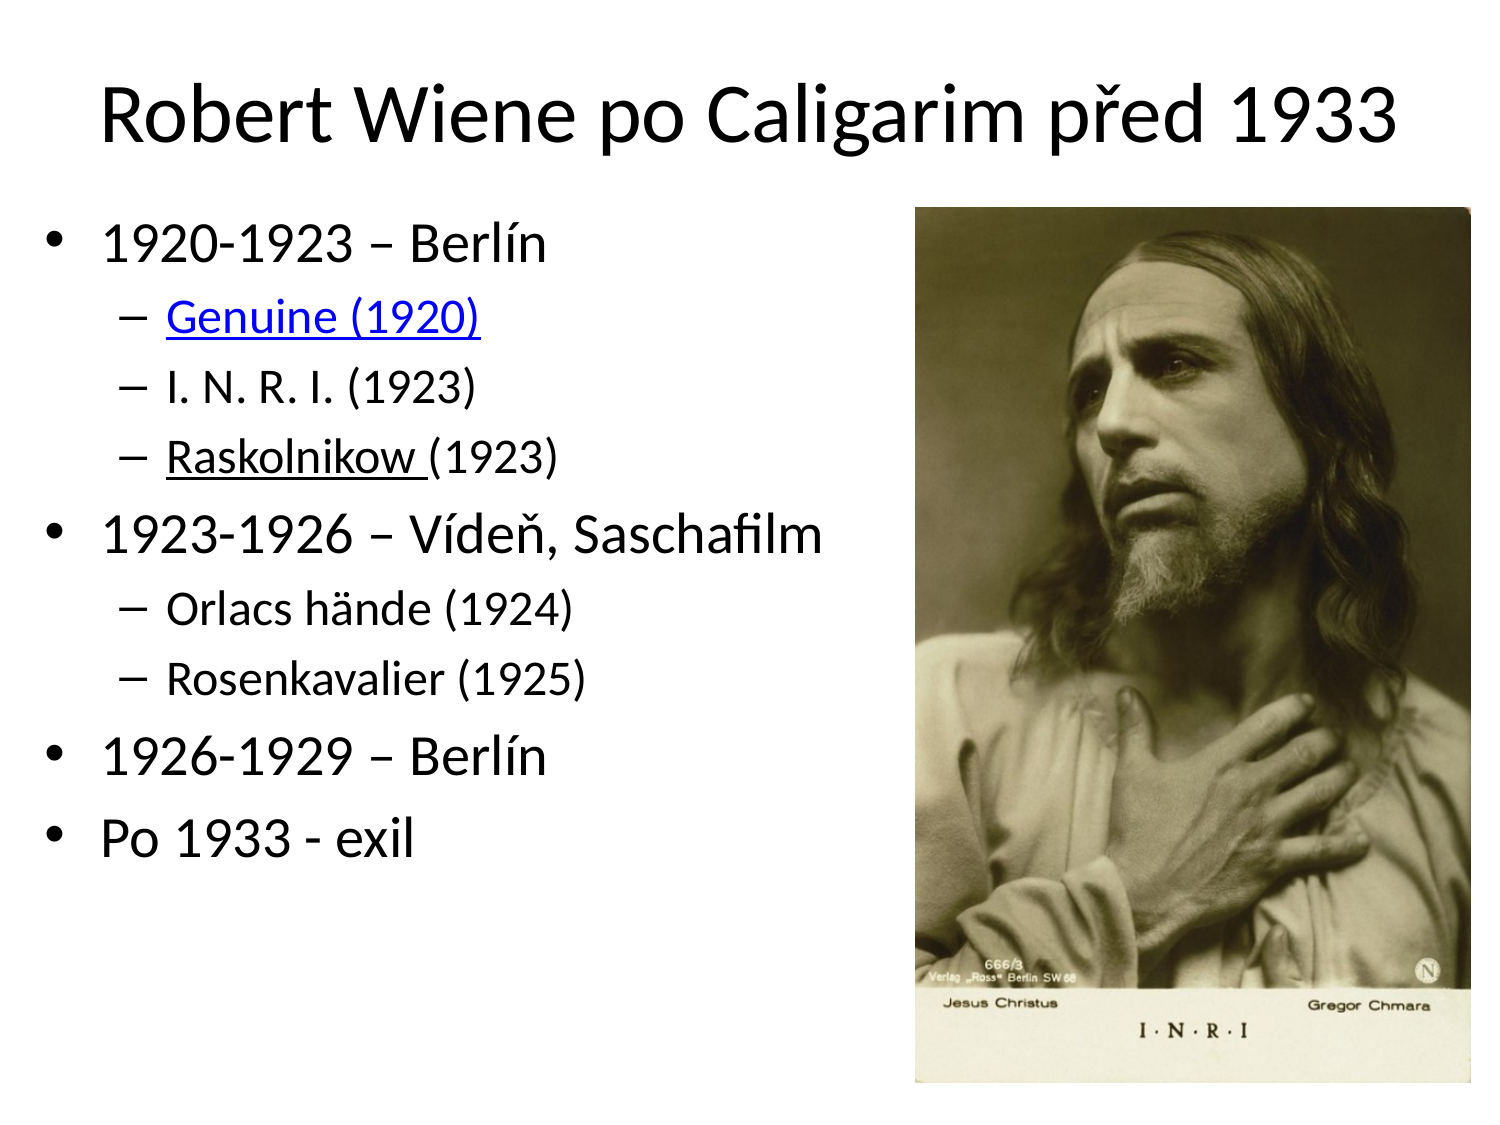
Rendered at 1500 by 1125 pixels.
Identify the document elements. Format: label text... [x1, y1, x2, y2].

title Robert Wiene po Caligarim před 1933 [75, 45, 1425, 173]
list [915, 207, 1471, 1083]
list 1920-1923 – Berlín Genuine (1920) I. N. R. I. (1923) Raskolnikow (1923) 1923-1926 – Vídeň, Saschafilm Orlacs hände (1924) Rosenkavalier (1925) 1926-1929 – Berlín Po 1933 - exil [29, 196, 845, 1083]
